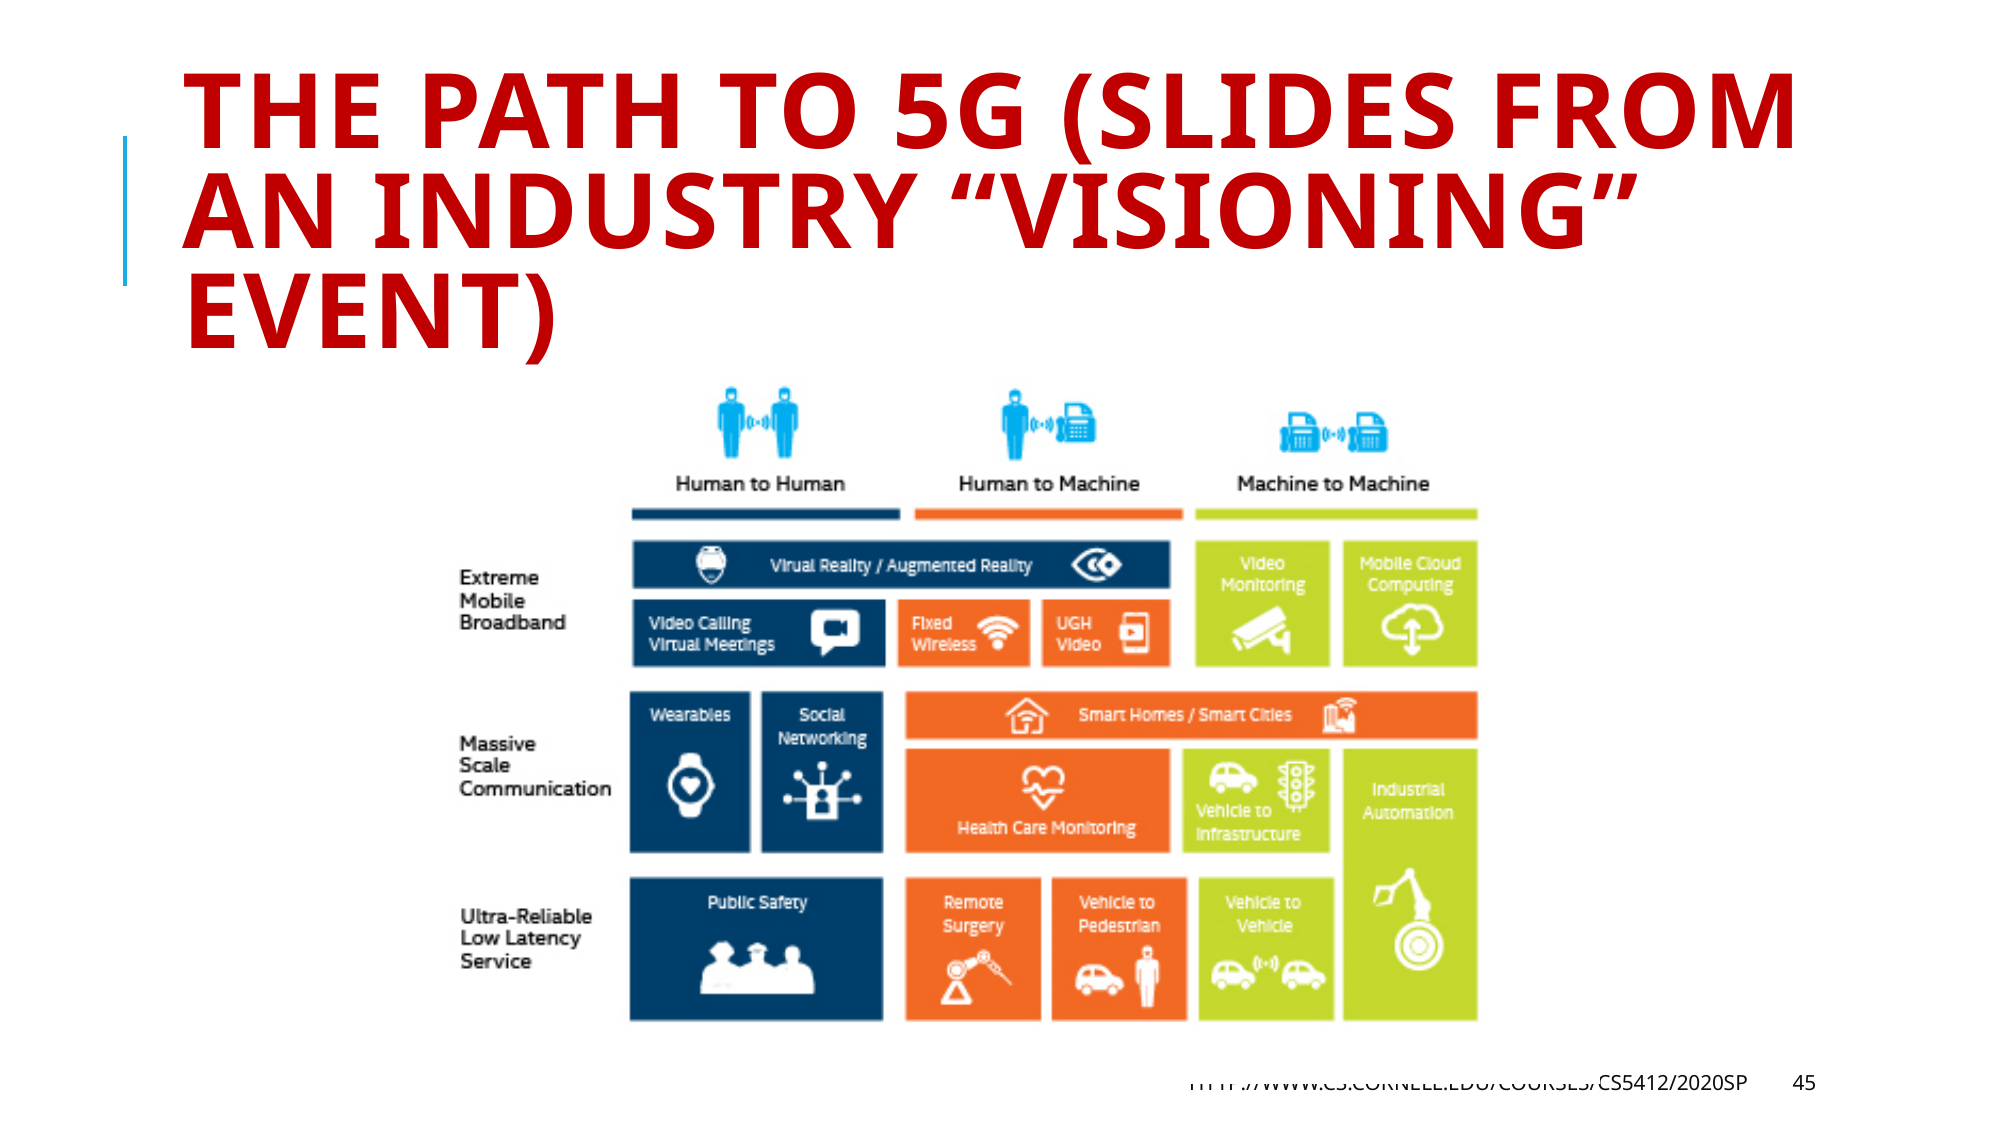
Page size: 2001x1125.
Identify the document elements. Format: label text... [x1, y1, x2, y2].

picture [330, 276, 1601, 1085]
footer http://www.cs.cornell.edu/courses/cs5412/2020sp [794, 1061, 1763, 1107]
slide_number 45 [1777, 1061, 1938, 1107]
title The path to 5G (Slides from an Industry “visioning” event) [168, 96, 1971, 342]
